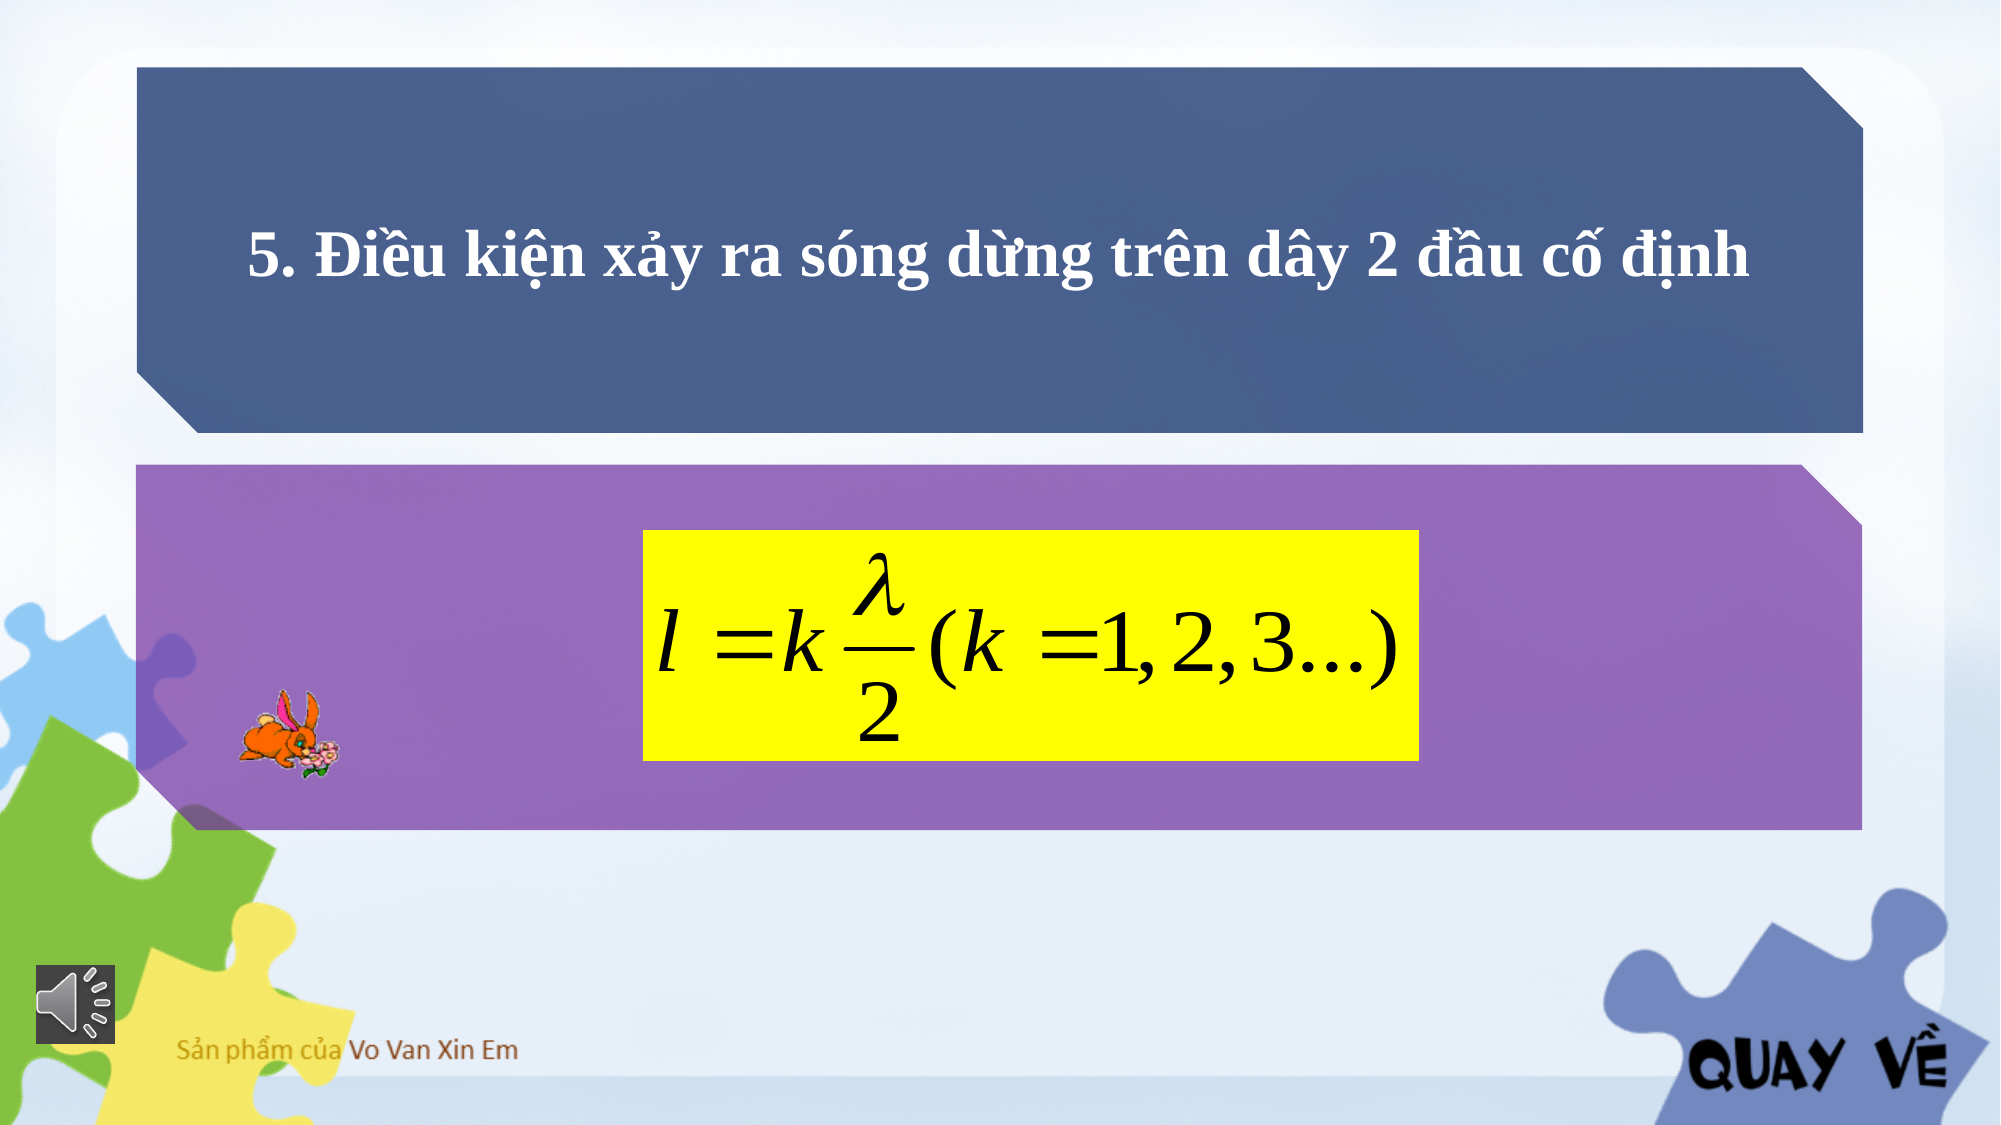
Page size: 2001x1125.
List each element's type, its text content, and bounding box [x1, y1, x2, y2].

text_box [642, 530, 1419, 761]
text_box [134, 463, 1864, 832]
text_box 5. Điều kiện xảy ra sóng dừng trên dây 2 đầu cố định [135, 66, 1865, 434]
picture [0, 0, 2001, 1125]
